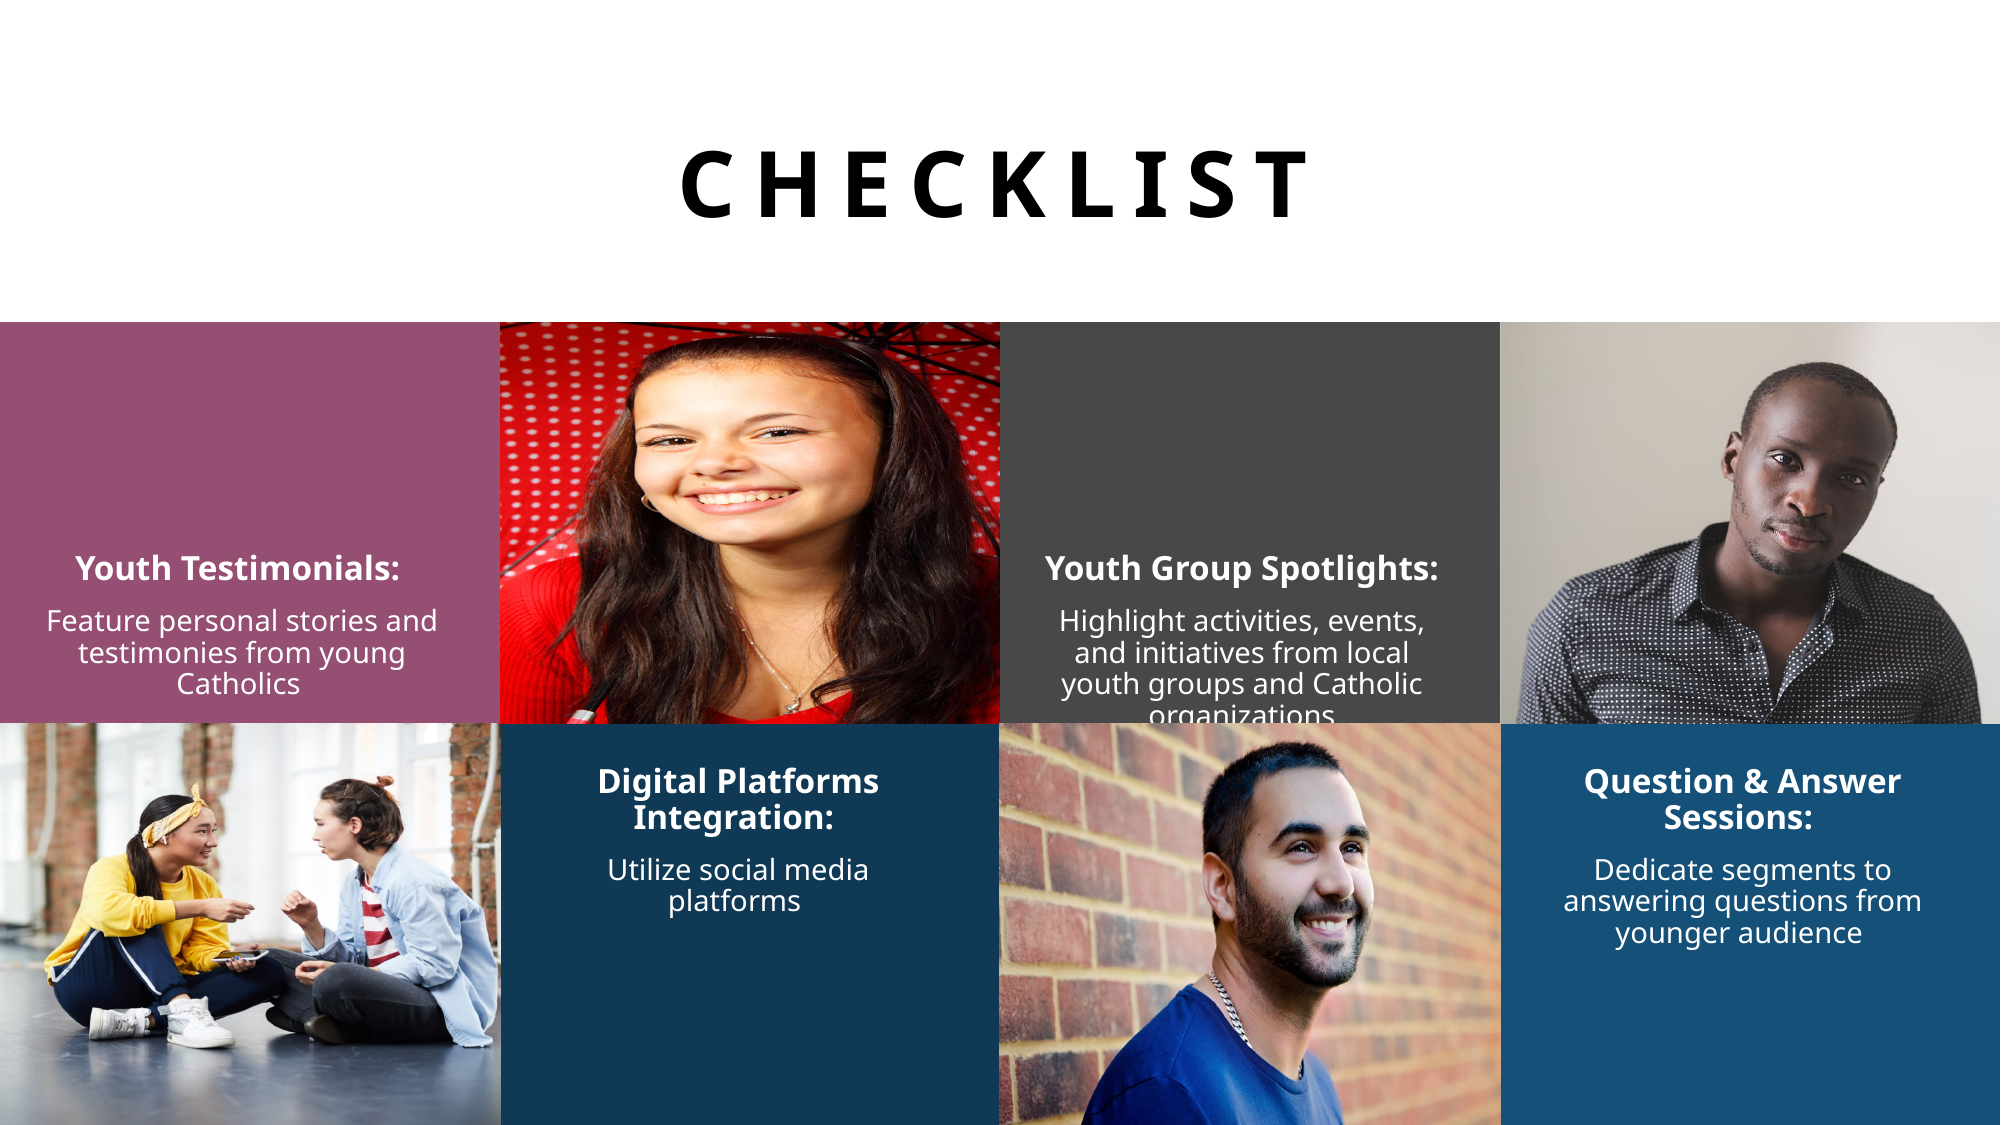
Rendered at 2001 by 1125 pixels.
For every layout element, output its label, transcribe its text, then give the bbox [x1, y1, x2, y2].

list Question & Answer Sessions: [1543, 781, 1957, 845]
title C H E C K L I S T [345, 101, 1655, 276]
list Youth Testimonials: [43, 532, 457, 596]
list Dedicate segments to answering questions from younger audience [1543, 847, 1957, 928]
list Utilize social media platforms [539, 847, 953, 928]
list Feature personal stories and testimonies from young Catholics [43, 599, 457, 679]
list Highlight activities, events, and initiatives from local youth groups and Catholic organizations [1043, 599, 1457, 679]
list Digital Platforms Integration: [539, 781, 953, 845]
list Youth Group Spotlights: [1043, 532, 1457, 596]
picture [0, 322, 2000, 1125]
